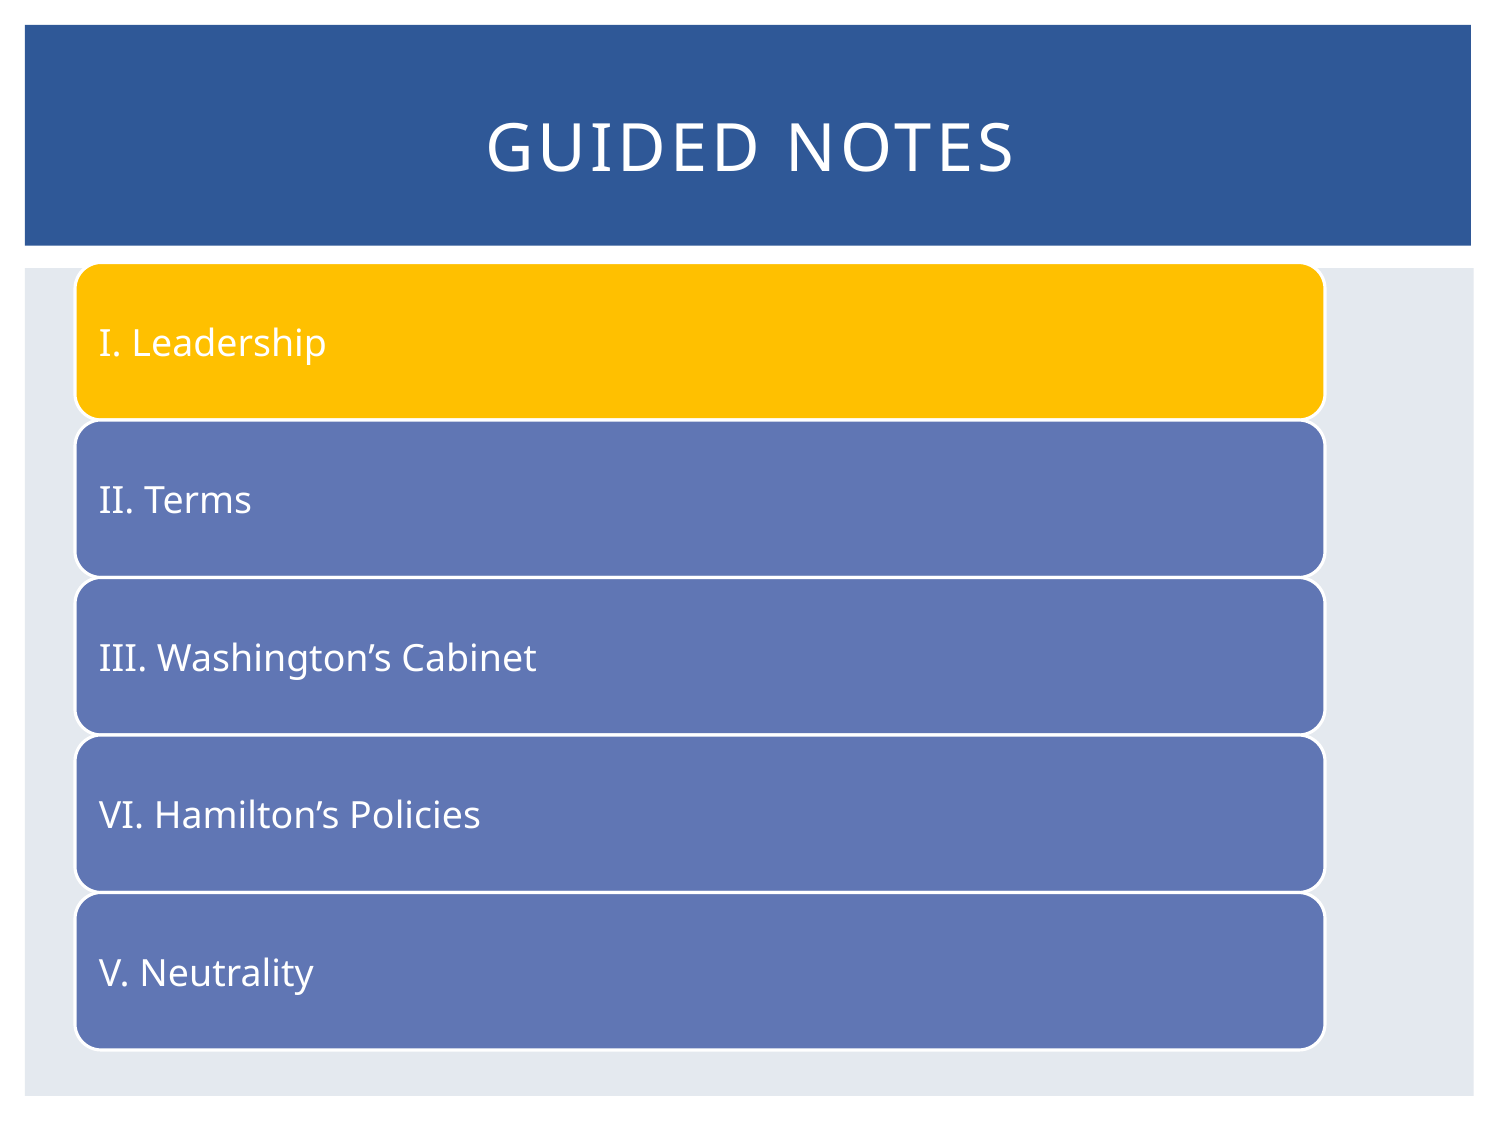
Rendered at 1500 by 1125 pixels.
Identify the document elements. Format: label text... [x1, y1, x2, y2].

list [74, 262, 1326, 1051]
title Guided Notes [62, 58, 1438, 232]
